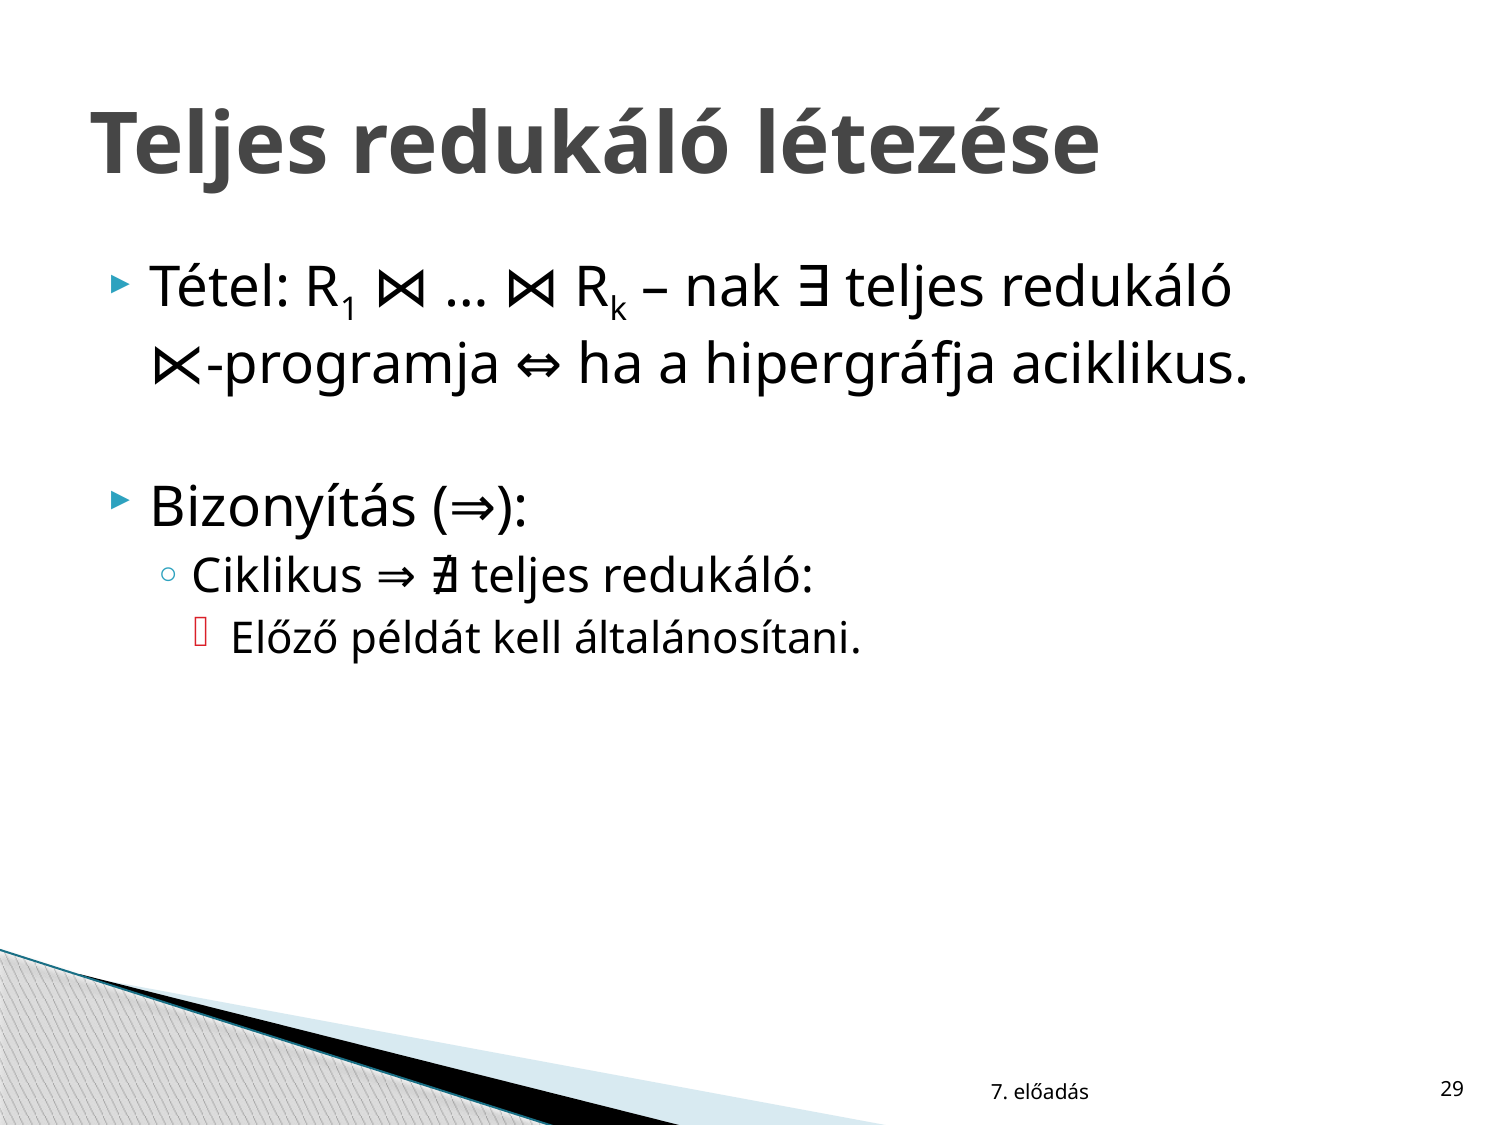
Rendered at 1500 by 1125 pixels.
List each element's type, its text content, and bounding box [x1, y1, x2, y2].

title Teljes redukáló létezése [75, 45, 1425, 233]
list Tétel: R1 ⋈ … ⋈ Rk – nak ∃ teljes redukáló ⋉-programja ⇔ ha a hipergráfja aciklikus. Bizonyítás (⇒): Ciklikus ⇒ ∄ teljes redukáló: Előző példát kell általánosítani. [74, 242, 1426, 986]
footer 7. előadás [718, 1051, 1105, 1112]
slide_number 29 [1418, 1051, 1479, 1112]
